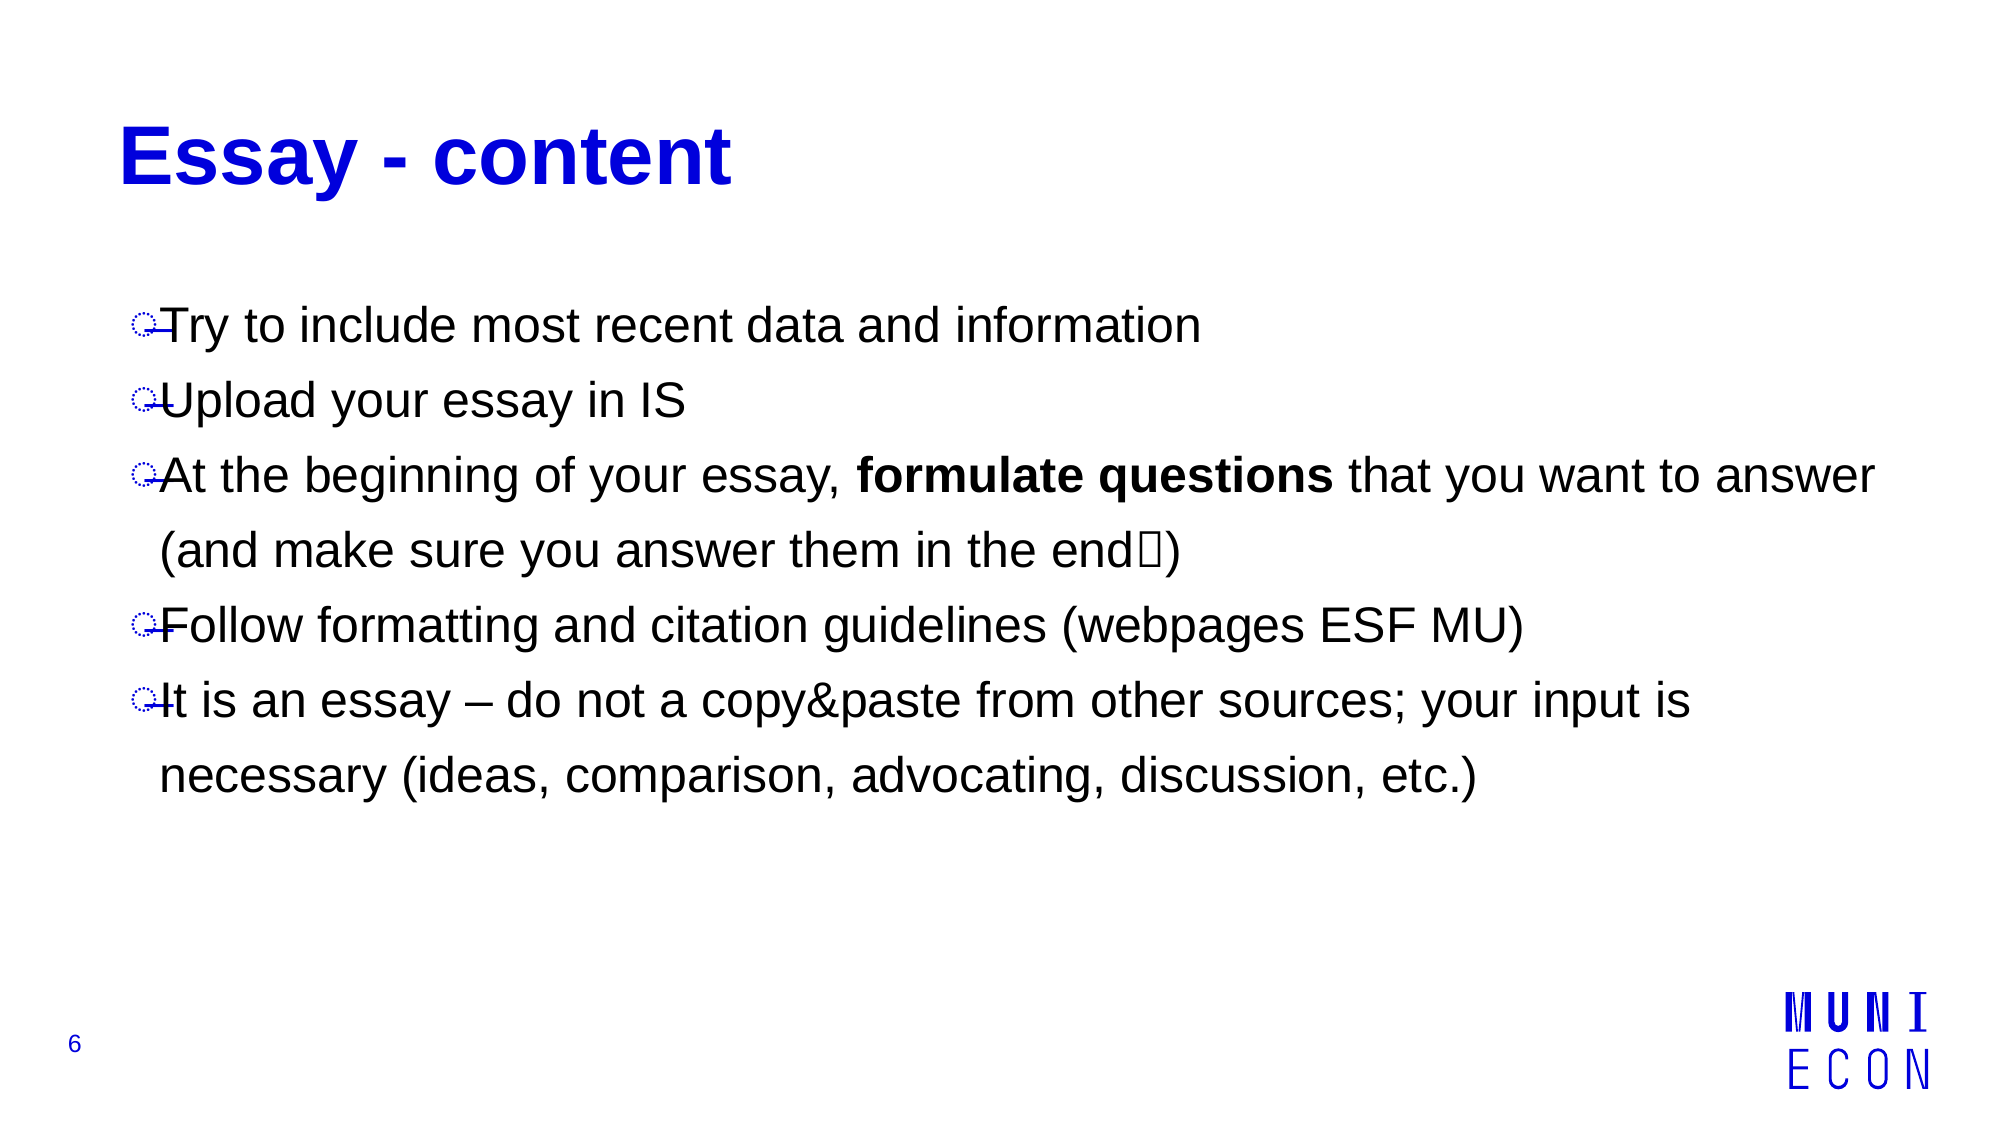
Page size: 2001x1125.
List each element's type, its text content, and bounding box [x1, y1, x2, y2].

list Try to include most recent data and information Upload your essay in IS At the beginning of your essay, formulate questions that you want to answer (and make sure you answer them in the end) Follow formatting and citation guidelines (webpages ESF MU) It is an essay – do not a copy&paste from other sources; your input is necessary (ideas, comparison, advocating, discussion, etc.) [118, 277, 1883, 957]
title Essay - content [118, 118, 1883, 193]
slide_number 6 [67, 1021, 110, 1063]
